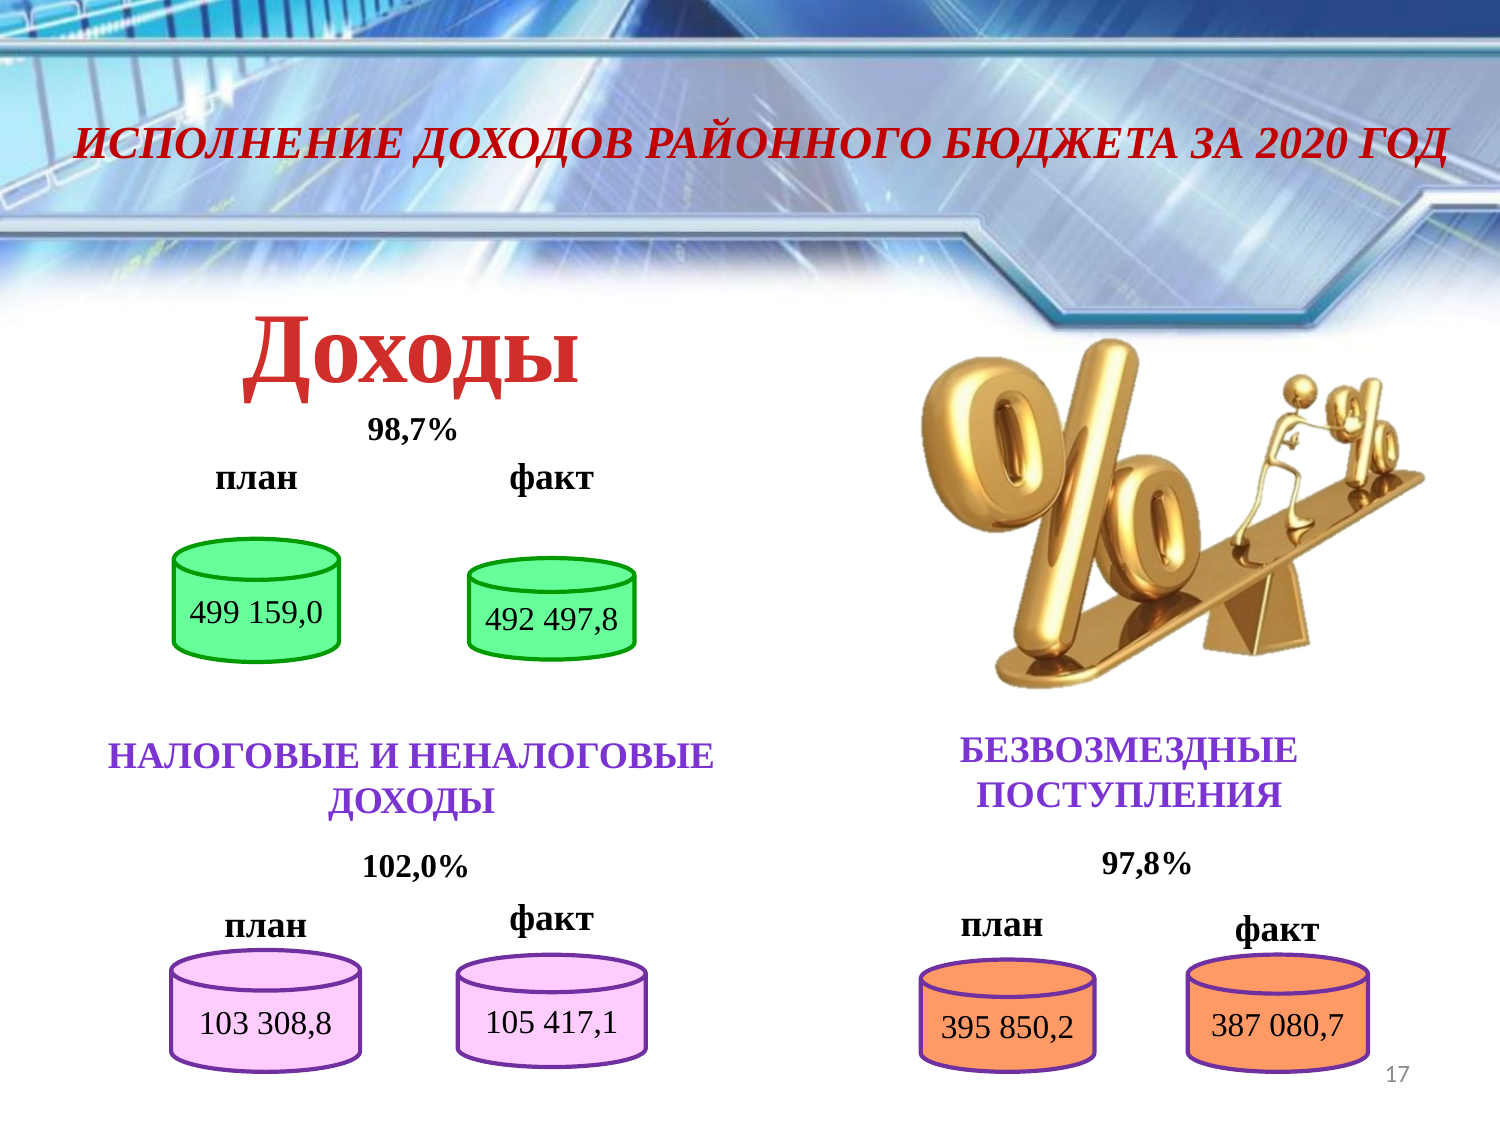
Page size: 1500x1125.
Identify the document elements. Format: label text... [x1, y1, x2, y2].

text_box 492 497,8 [466, 555, 637, 662]
text_box факт [1220, 896, 1335, 957]
text_box 102,0% [347, 836, 486, 892]
text_box факт [494, 885, 610, 945]
text_box Доходы [227, 275, 596, 411]
text_box ИСПОЛНЕНИЕ ДОХОДОВ РАЙОННОГО БЮДЖЕТА ЗА 2020 ГОД [58, 105, 1466, 176]
text_box план [199, 892, 332, 953]
text_box 105 417,1 [455, 952, 648, 1070]
text_box Безвозмездные поступления [819, 717, 1440, 823]
picture [914, 305, 1438, 705]
text_box 97,8% [1087, 833, 1209, 889]
text_box 98,7% [352, 399, 478, 454]
text_box 103 308,8 [169, 953, 363, 1074]
text_box план [200, 444, 313, 505]
text_box 499 159,0 [171, 536, 342, 665]
text_box 395 850,2 [918, 957, 1097, 1074]
text_box план [934, 891, 1070, 952]
text_box факт [494, 444, 610, 505]
text_box 387 080,7 [1185, 956, 1371, 1074]
text_box Налоговые и неналоговые доходы [37, 723, 786, 829]
slide_number 17 [1074, 1042, 1425, 1103]
